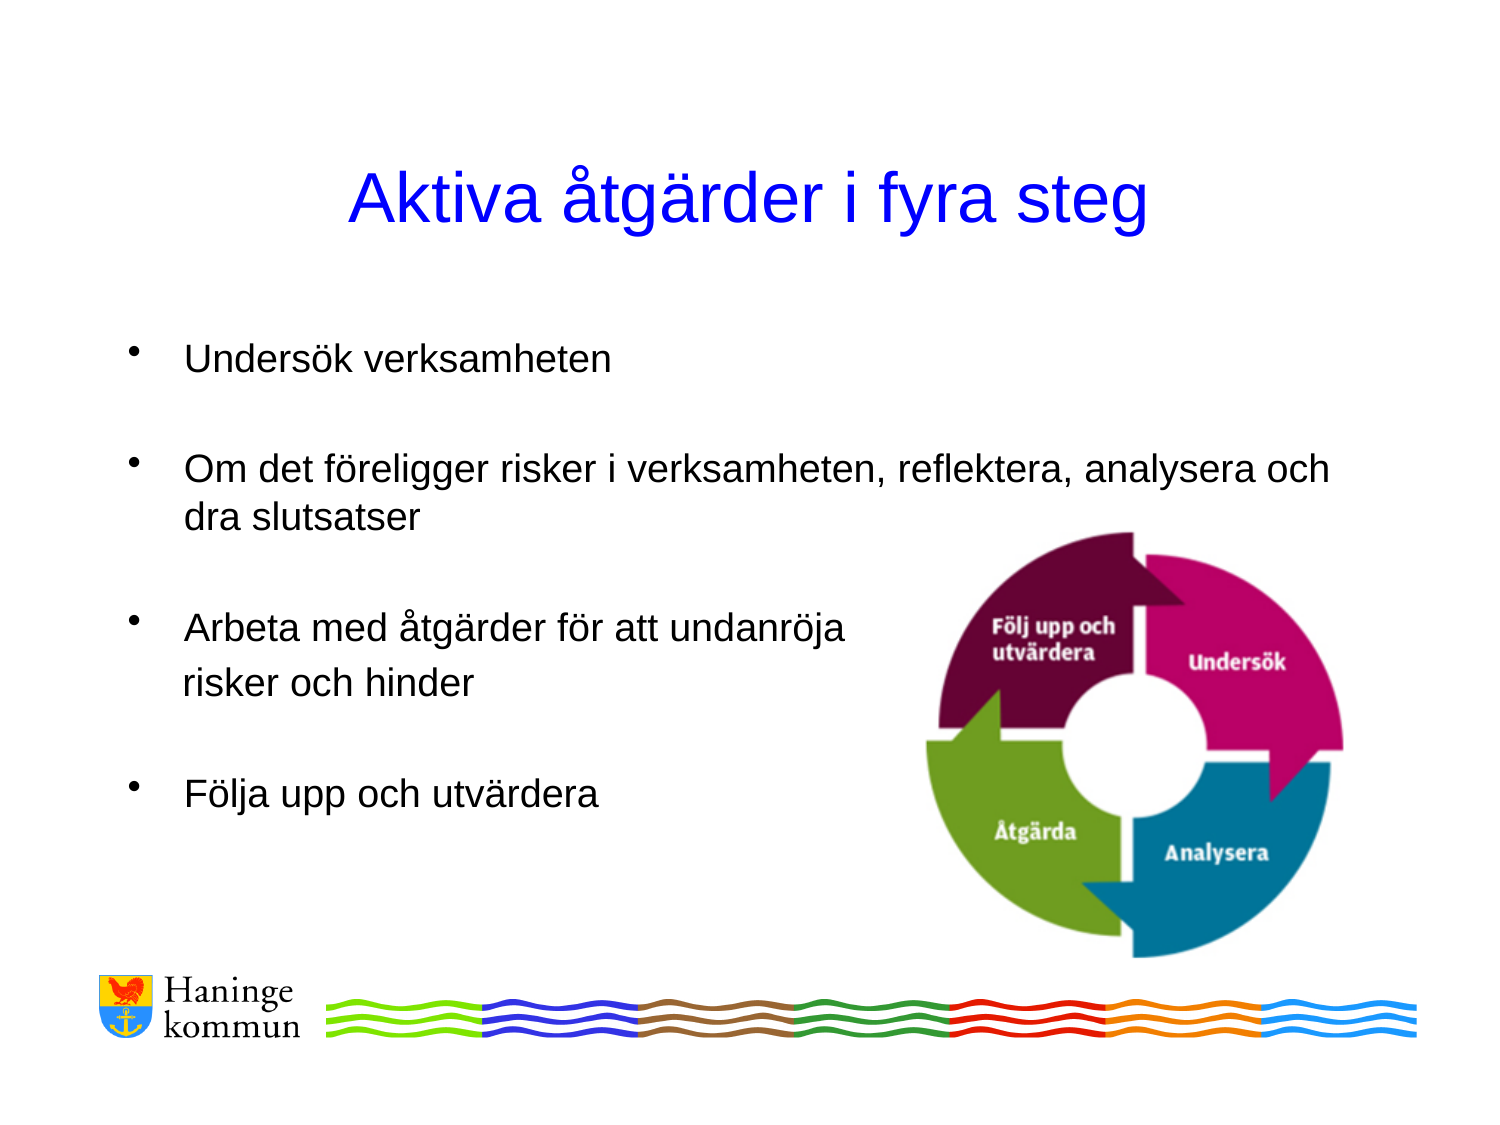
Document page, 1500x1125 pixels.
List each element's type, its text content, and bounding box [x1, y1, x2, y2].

picture [326, 999, 1417, 1038]
title Aktiva åtgärder i fyra steg [112, 99, 1388, 288]
list Undersök verksamheten Om det föreligger risker i verksamheten, reflektera, analysera och dra slutsatser Arbeta med åtgärder för att undanröja risker och hinder Följa upp och utvärdera [112, 324, 1388, 1000]
picture [99, 975, 300, 1038]
picture [859, 514, 1382, 996]
